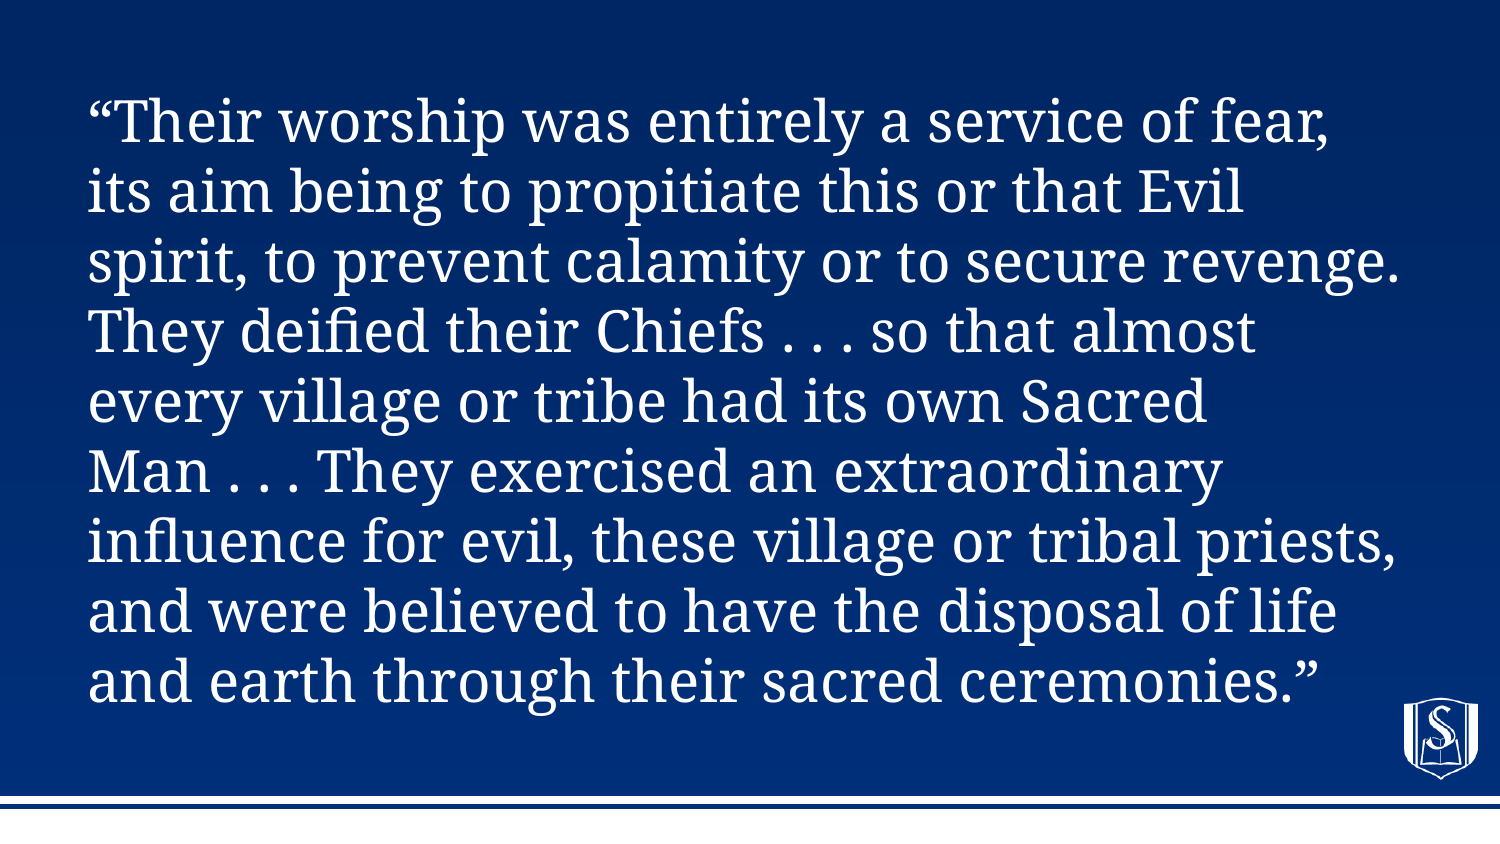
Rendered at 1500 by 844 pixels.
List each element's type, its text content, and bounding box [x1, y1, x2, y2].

title “Their worship was entirely a service of fear, its aim being to propitiate this or that Evil spirit, to prevent calamity or to secure revenge. They deified their Chiefs . . . so that almost every village or tribe had its own Sacred Man . . . They exercised an extraordinary influence for evil, these village or tribal priests, and were believed to have the disposal of life and earth through their sacred ceremonies.” [72, 76, 1423, 720]
picture [0, 0, 1500, 844]
